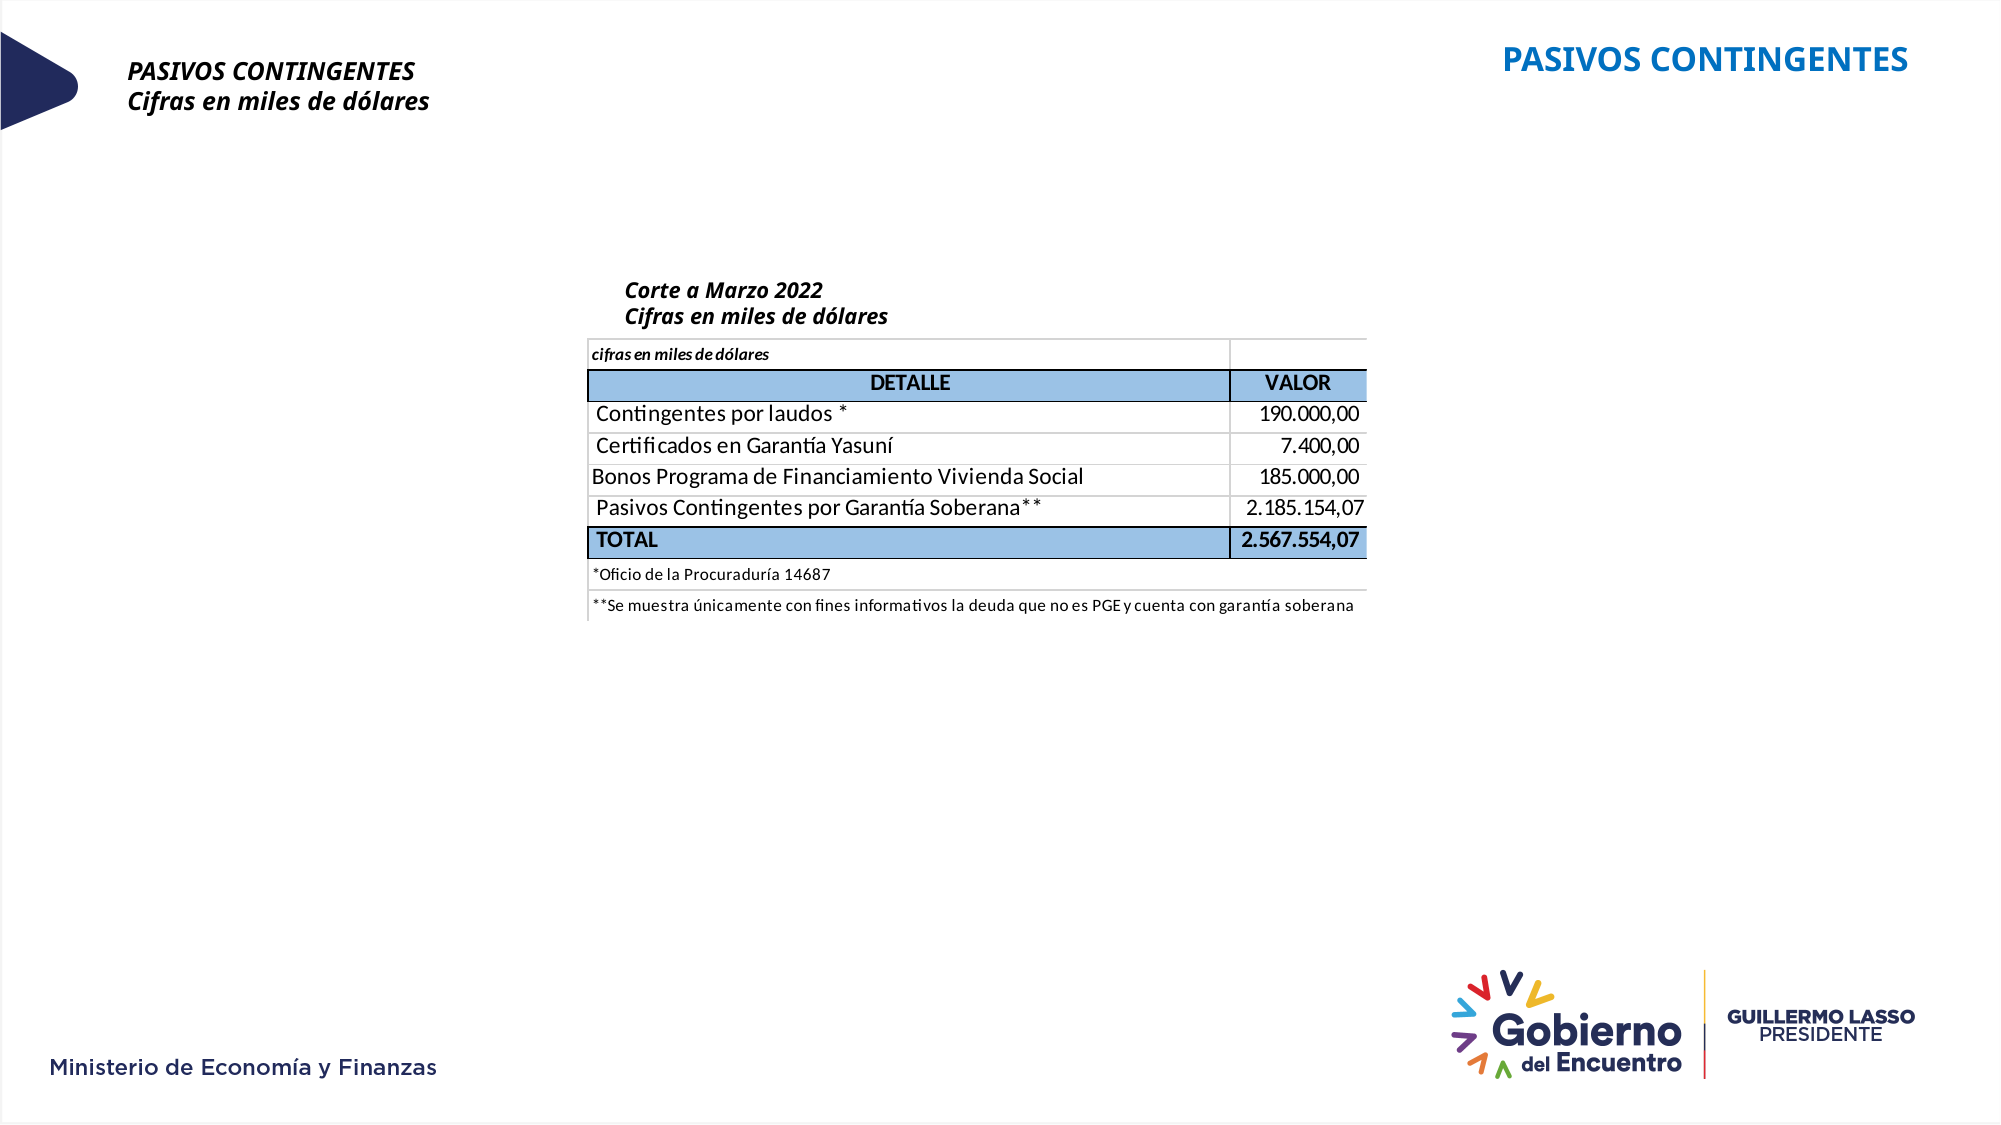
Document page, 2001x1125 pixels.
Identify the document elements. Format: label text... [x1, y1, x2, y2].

text_box PASIVOS CONTINGENTES Cifras en miles de dólares [112, 53, 809, 118]
picture [0, 0, 2001, 1125]
text_box Corte a Marzo 2022 Cifras en miles de dólares [609, 216, 1628, 337]
title PASIVOS CONTINGENTES [1411, 0, 2000, 122]
